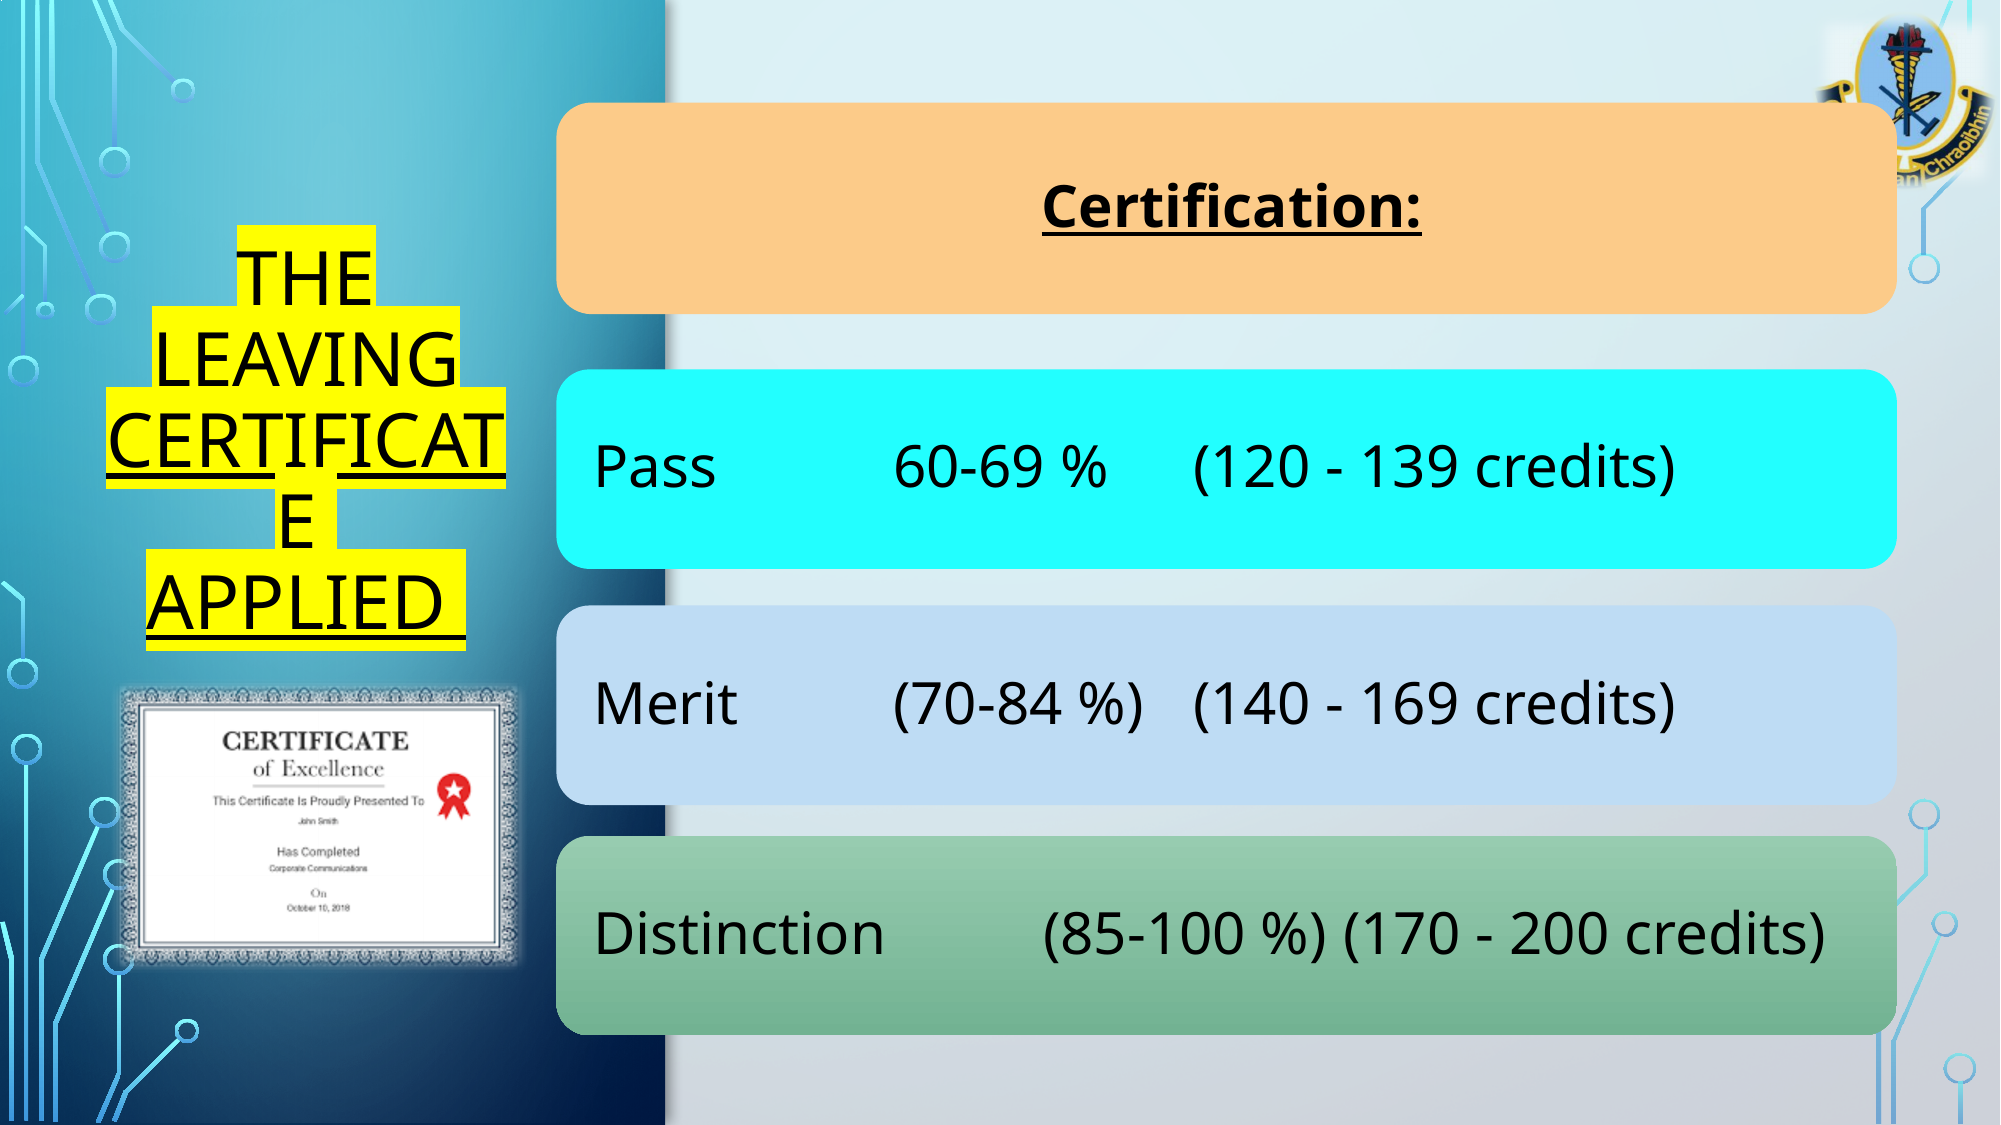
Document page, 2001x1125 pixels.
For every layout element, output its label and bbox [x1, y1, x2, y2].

picture [0, 0, 667, 1125]
text_box [678, 0, 2000, 1125]
list [556, 102, 1898, 1066]
